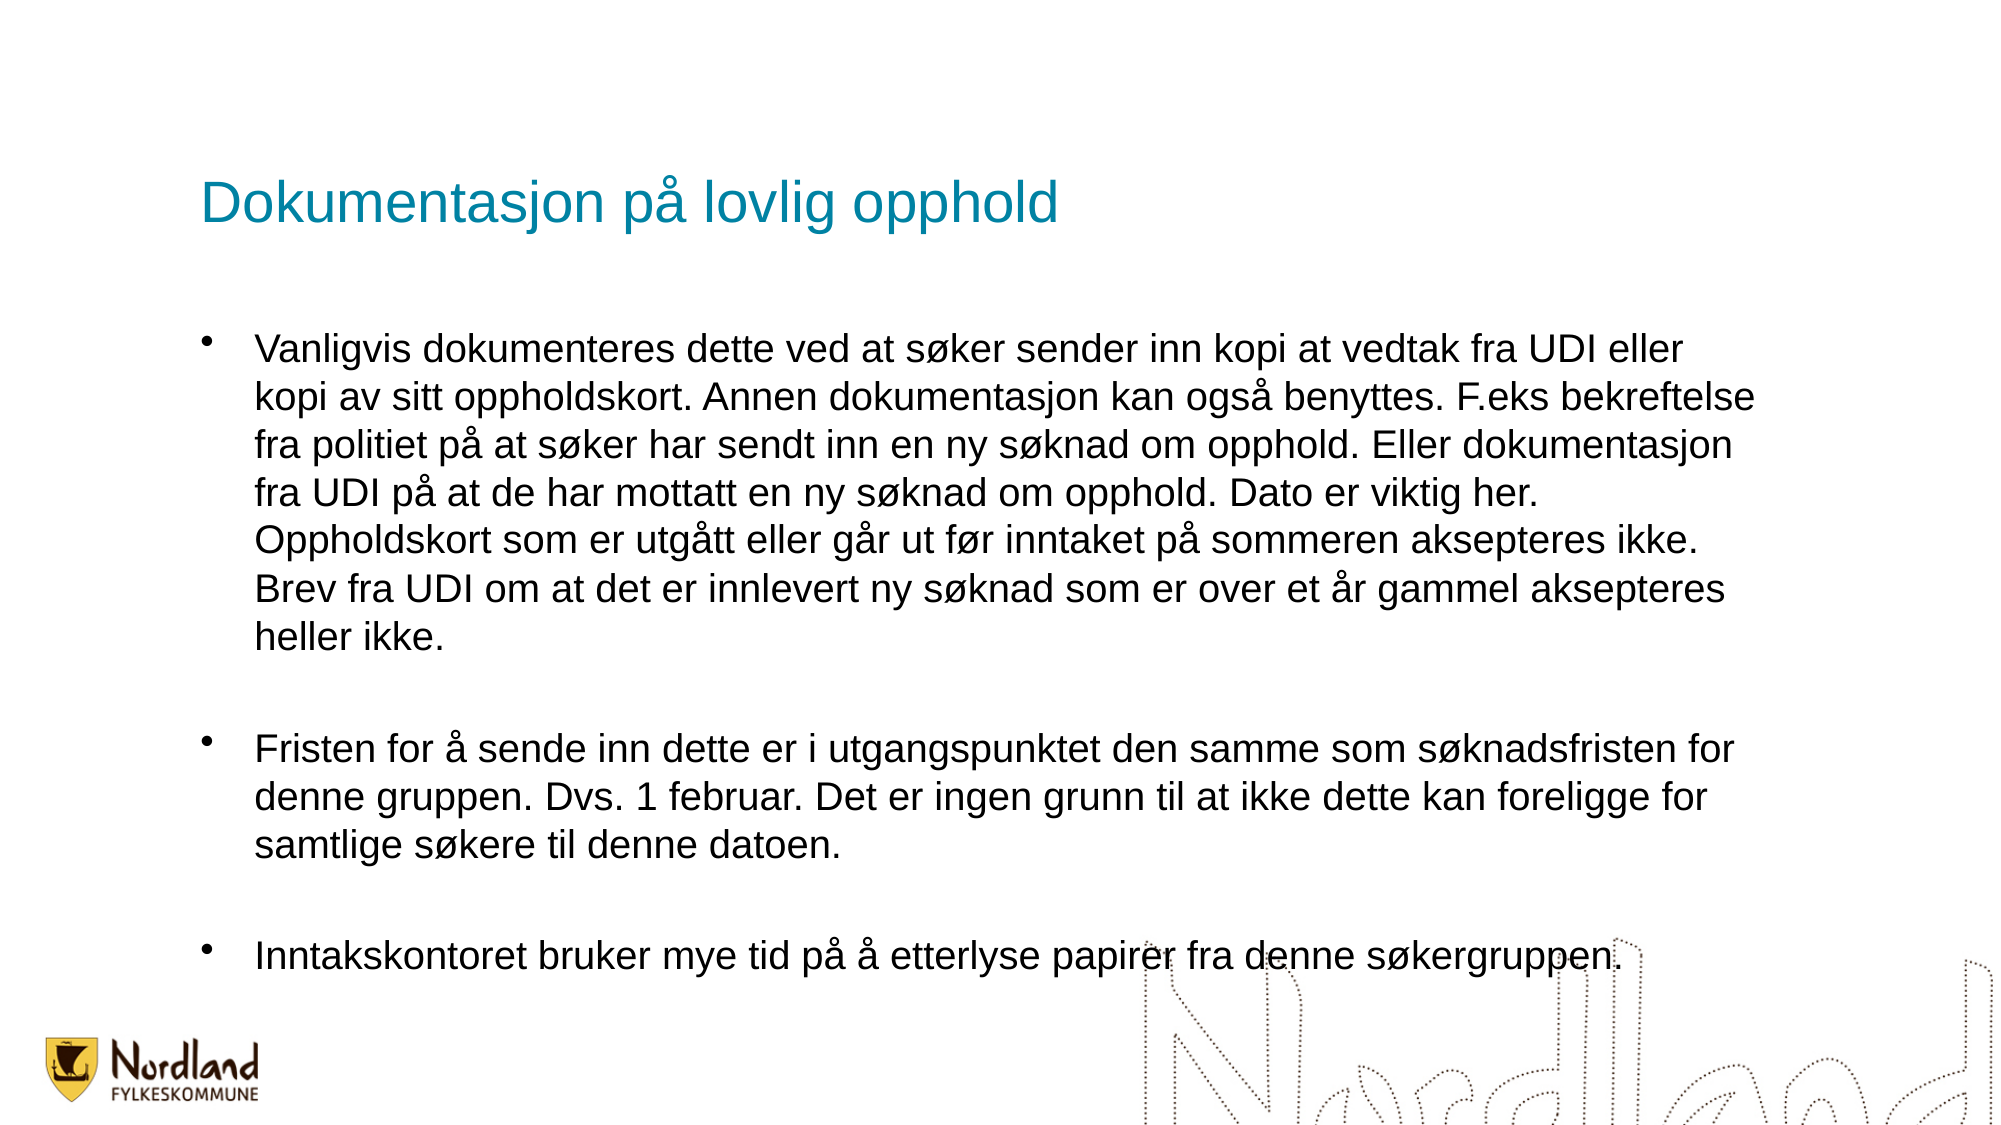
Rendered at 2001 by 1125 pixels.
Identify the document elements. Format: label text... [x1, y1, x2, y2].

list Vanligvis dokumenteres dette ved at søker sender inn kopi at vedtak fra UDI eller kopi av sitt oppholdskort. Annen dokumentasjon kan også benyttes. F.eks bekreftelse fra politiet på at søker har sendt inn en ny søknad om opphold. Eller dokumentasjon fra UDI på at de har mottatt en ny søknad om opphold. Dato er viktig her. Oppholdskort som er utgått eller går ut før inntaket på sommeren aksepteres ikke. Brev fra UDI om at det er innlevert ny søknad som er over et år gammel aksepteres heller ikke. Fristen for å sende inn dette er i utgangspunktet den samme som søknadsfristen for denne gruppen. Dvs. 1 februar. Det er ingen grunn til at ikke dette kan foreligge for samtlige søkere til denne datoen. Inntakskontoret bruker mye tid på å etterlyse papirer fra denne søkergruppen. [185, 314, 1780, 990]
title Dokumentasjon på lovlig opphold [185, 160, 1886, 238]
picture [0, 893, 1996, 1125]
